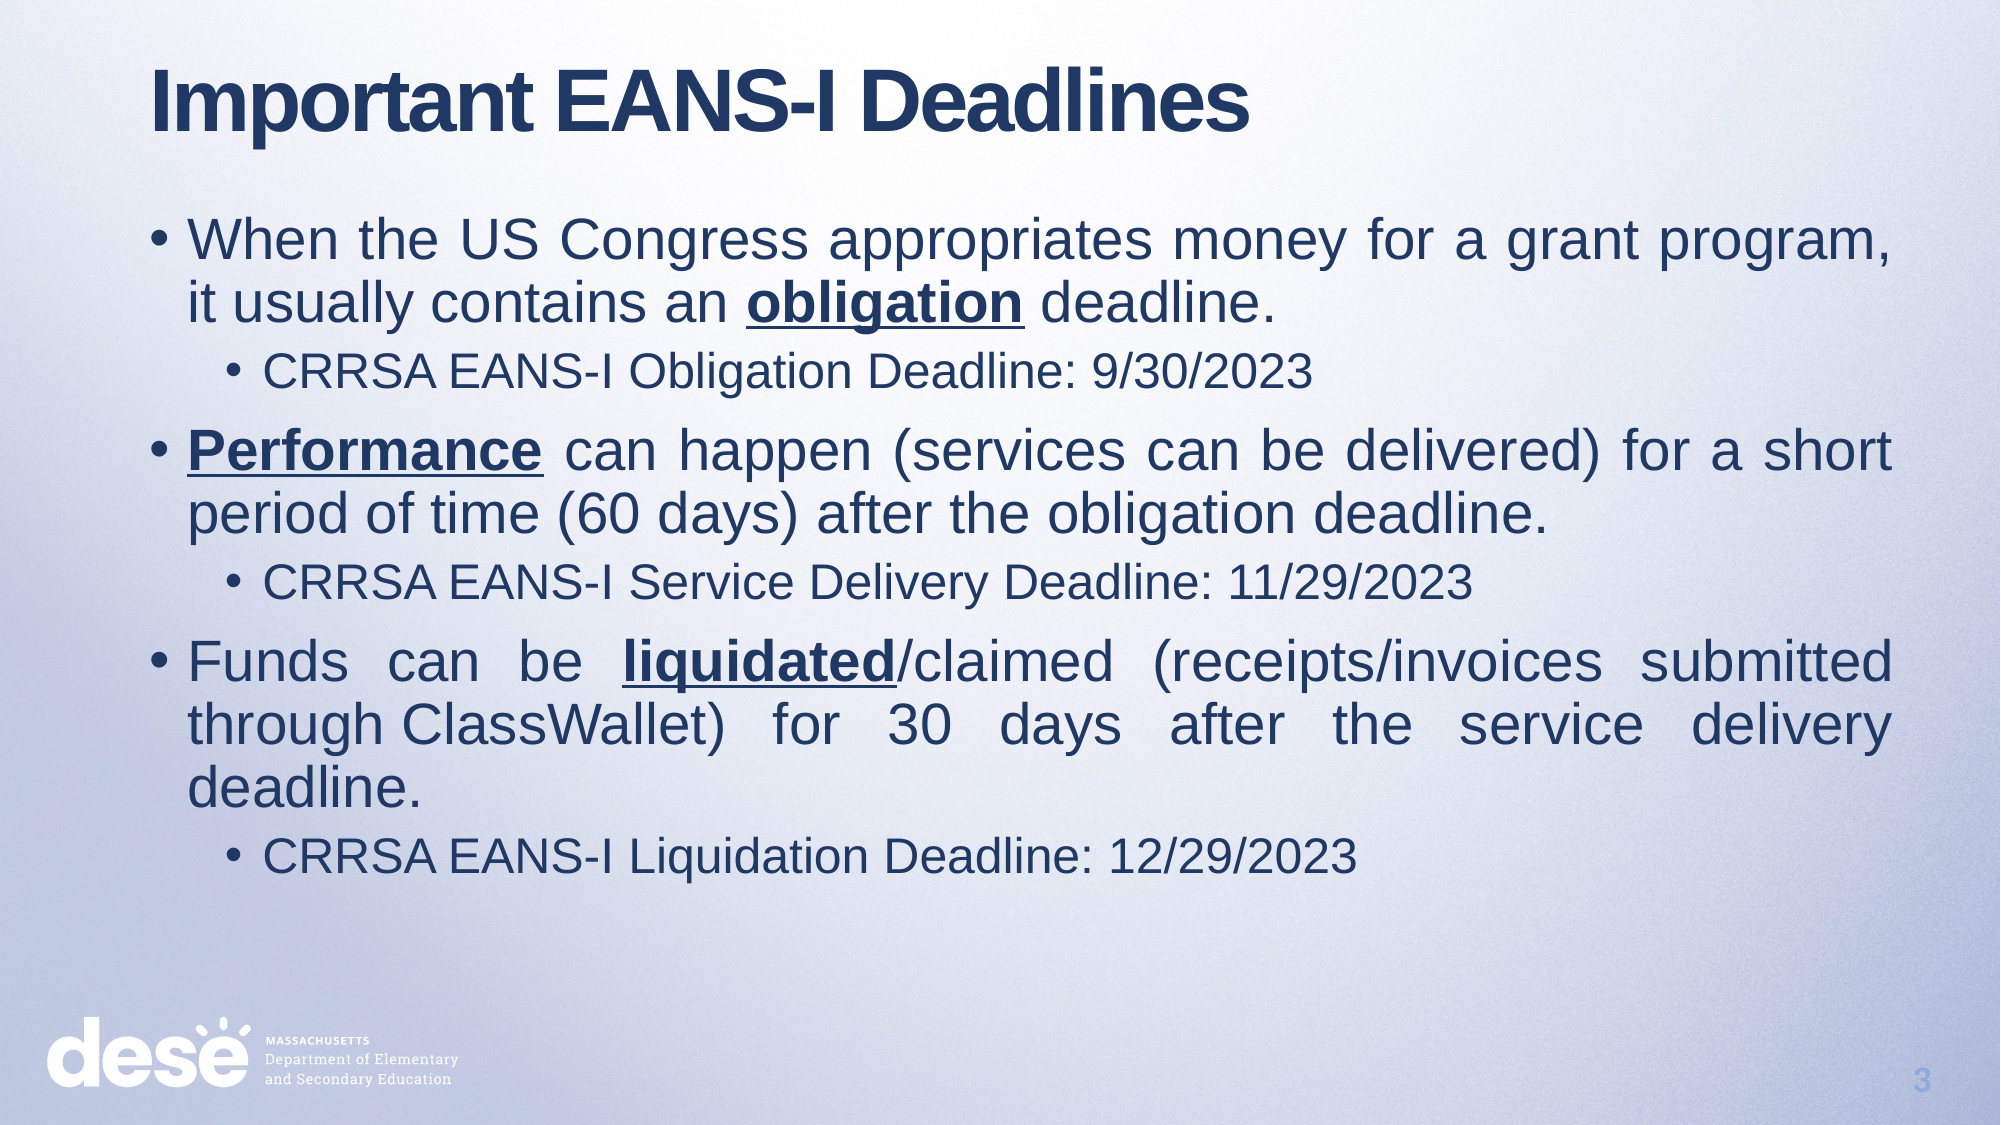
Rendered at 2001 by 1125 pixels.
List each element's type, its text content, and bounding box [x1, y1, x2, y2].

list When the US Congress appropriates money for a grant program, it usually contains an obligation deadline. CRRSA EANS-I Obligation Deadline: 9/30/2023 Performance can happen (services can be delivered) for a short period of time (60 days) after the obligation deadline. CRRSA EANS-I Service Delivery Deadline: 11/29/2023 Funds can be liquidated/claimed (receipts/invoices submitted through ClassWallet) for 30 days after the service delivery deadline. CRRSA EANS-I Liquidation Deadline: 12/29/2023 [134, 201, 1911, 1031]
title Important EANS-I Deadlines [134, 47, 2000, 159]
picture [0, 0, 2000, 1125]
text_box 3 [1897, 1047, 1978, 1107]
